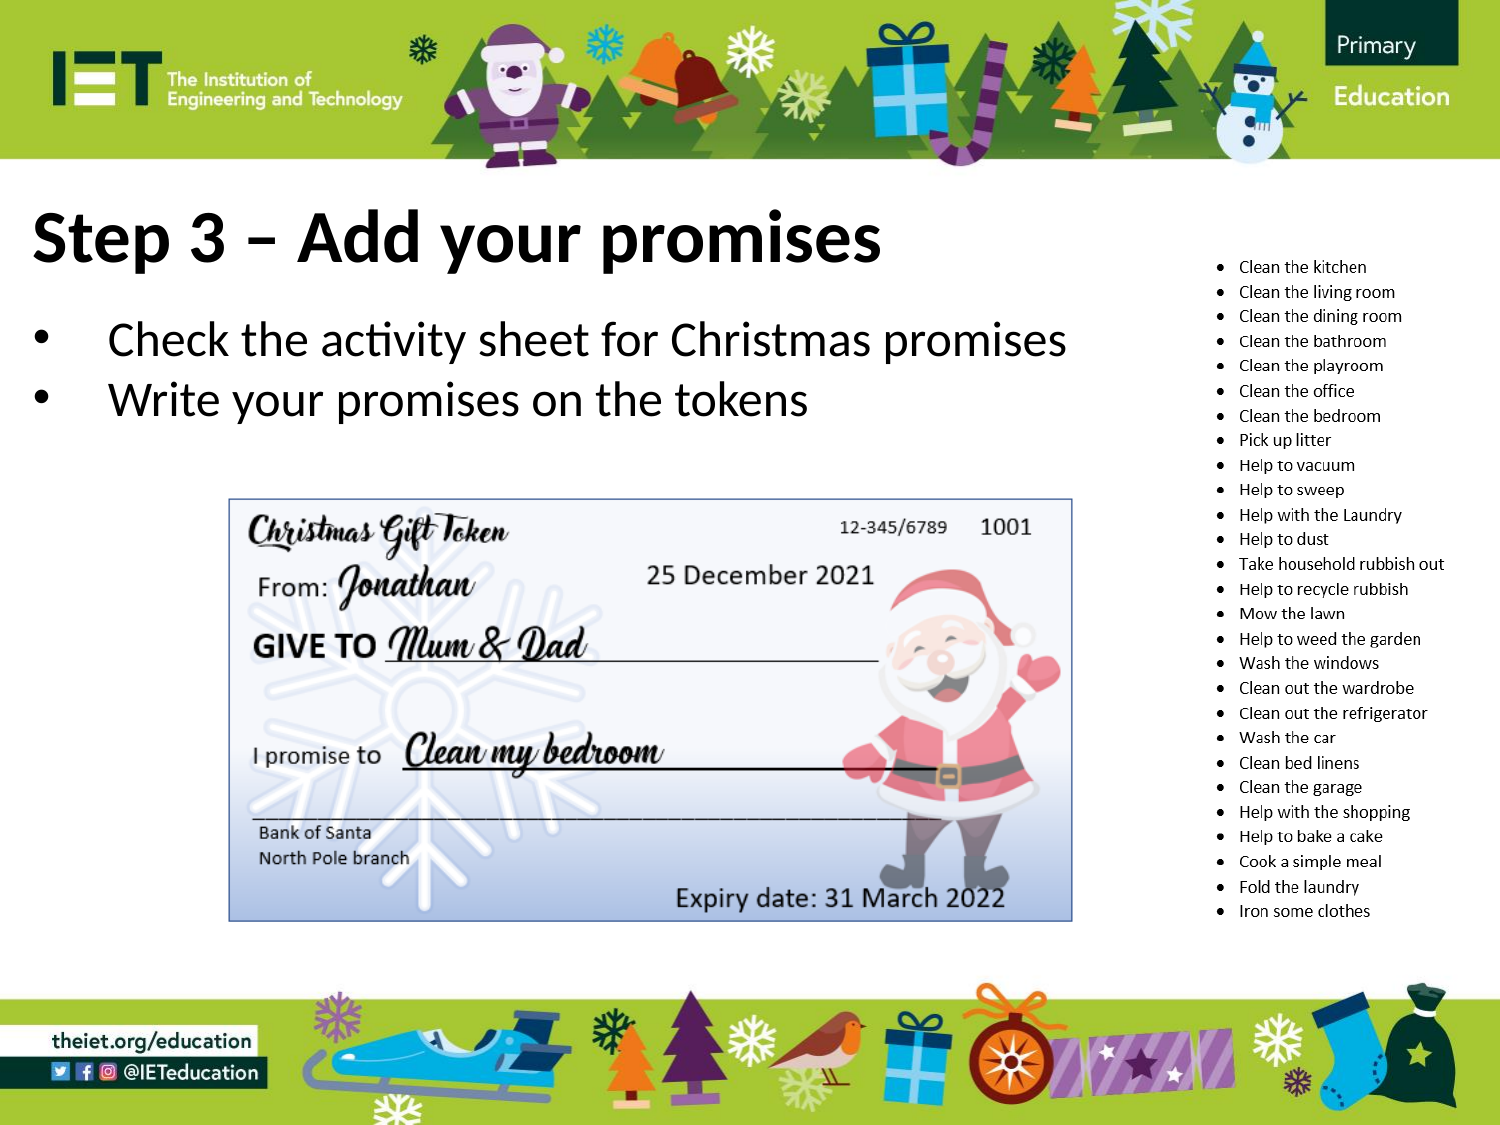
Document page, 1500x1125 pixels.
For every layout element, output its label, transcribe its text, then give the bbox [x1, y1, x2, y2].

text_box Check the activity sheet for Christmas promises Write your promises on the tokens [18, 298, 1169, 434]
picture [0, 0, 1500, 1125]
text_box Step 3 – Add your promises [18, 180, 1154, 286]
